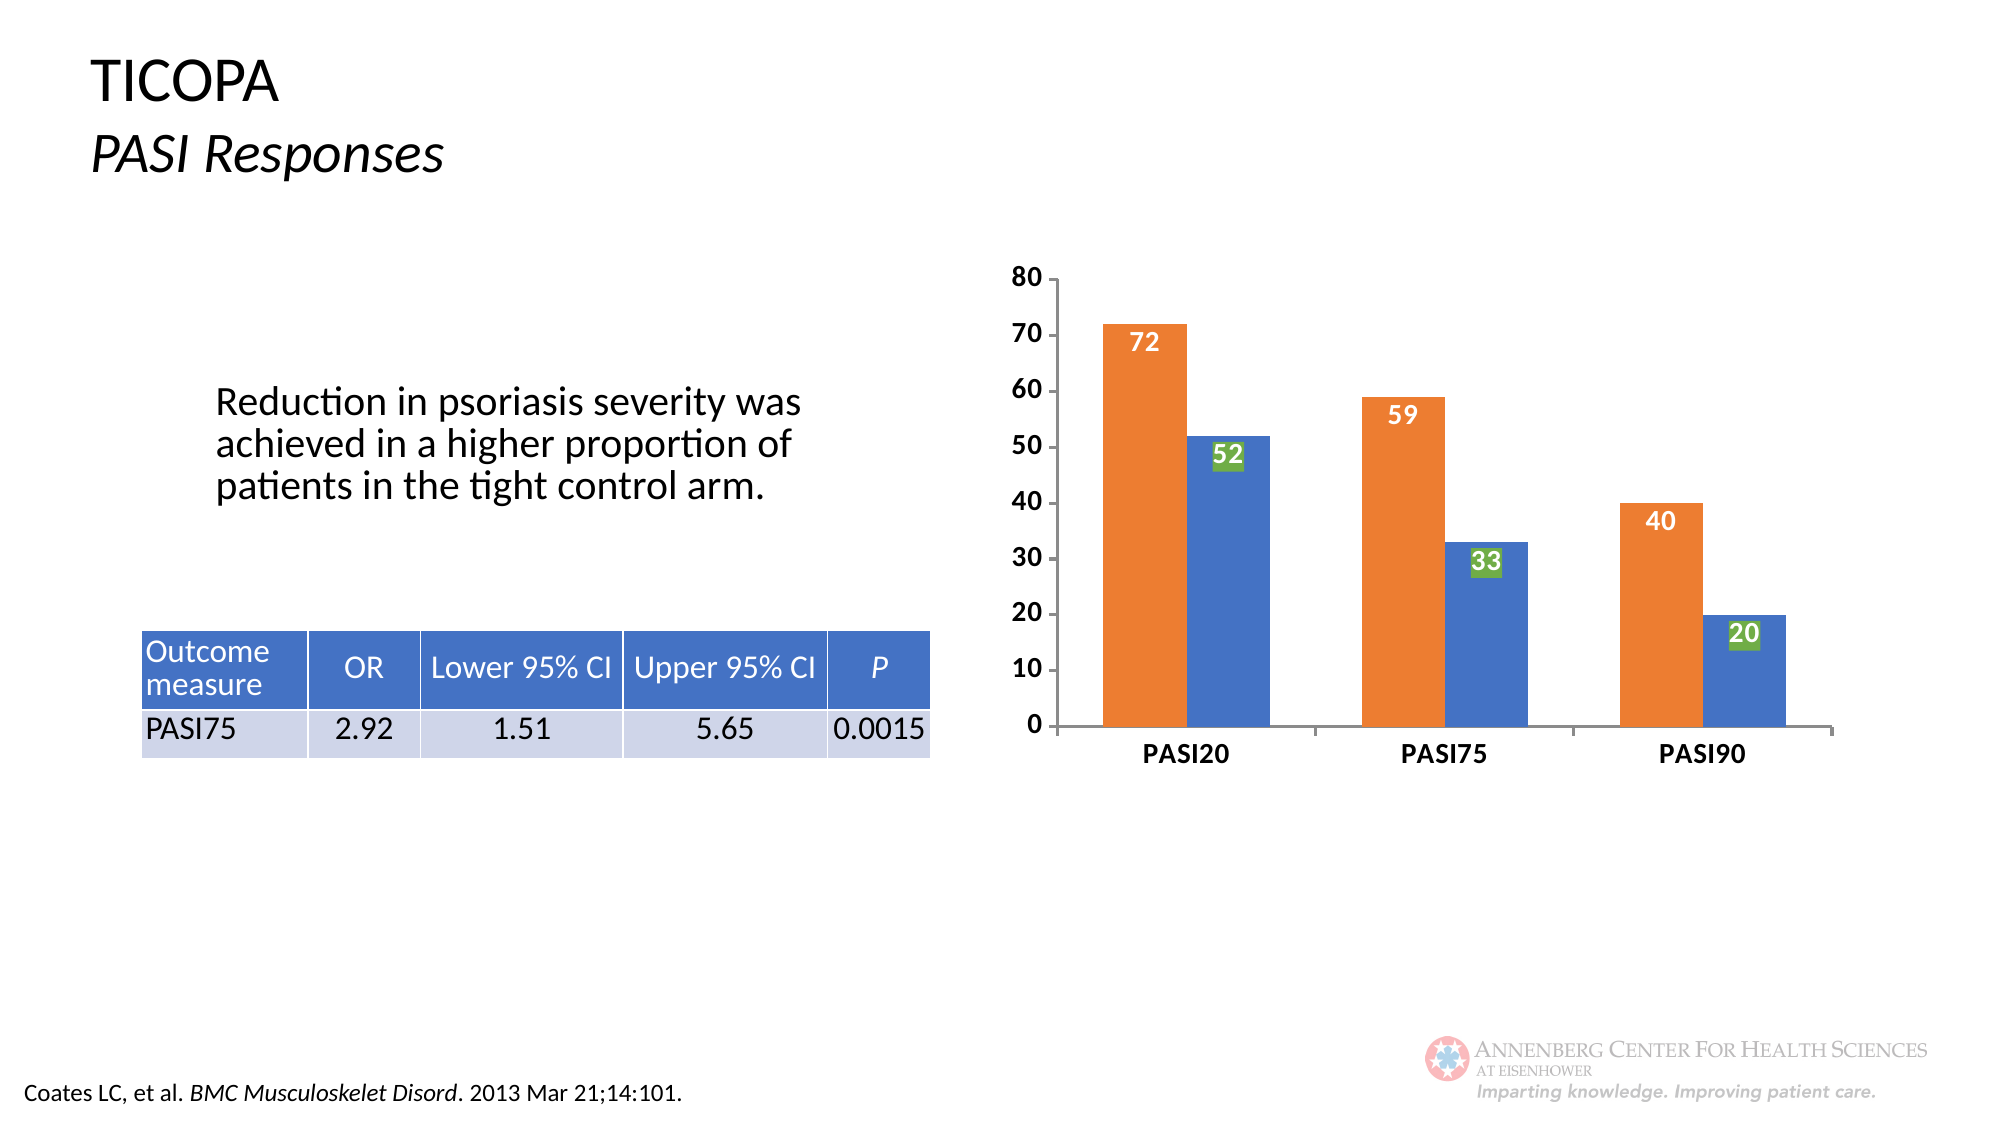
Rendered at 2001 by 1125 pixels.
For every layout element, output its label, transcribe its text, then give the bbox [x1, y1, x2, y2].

table_cell 5.65 [624, 711, 827, 758]
text_box Coates LC, et al. BMC Musculoskelet Disord. 2013 Mar 21;14:101. [9, 1069, 1004, 1115]
table_header Lower 95% CI [421, 631, 622, 709]
table_header Upper 95% CI [624, 631, 827, 709]
table_cell PASI75 [142, 711, 307, 758]
text_box TICOPA PASI Responses [75, 29, 1828, 192]
table_header OR [309, 631, 420, 709]
table_header Outcome measure [142, 631, 307, 709]
table_cell 2.92 [309, 711, 420, 758]
table_header P [828, 631, 915, 709]
table_cell 1.51 [421, 711, 622, 758]
text_box Reduction in psoriasis severity was achieved in a higher proportion of patients in the tight control arm. [200, 336, 869, 558]
table_cell 0.0015 [828, 711, 915, 758]
picture [1425, 1036, 1927, 1102]
chart [915, 234, 1931, 902]
